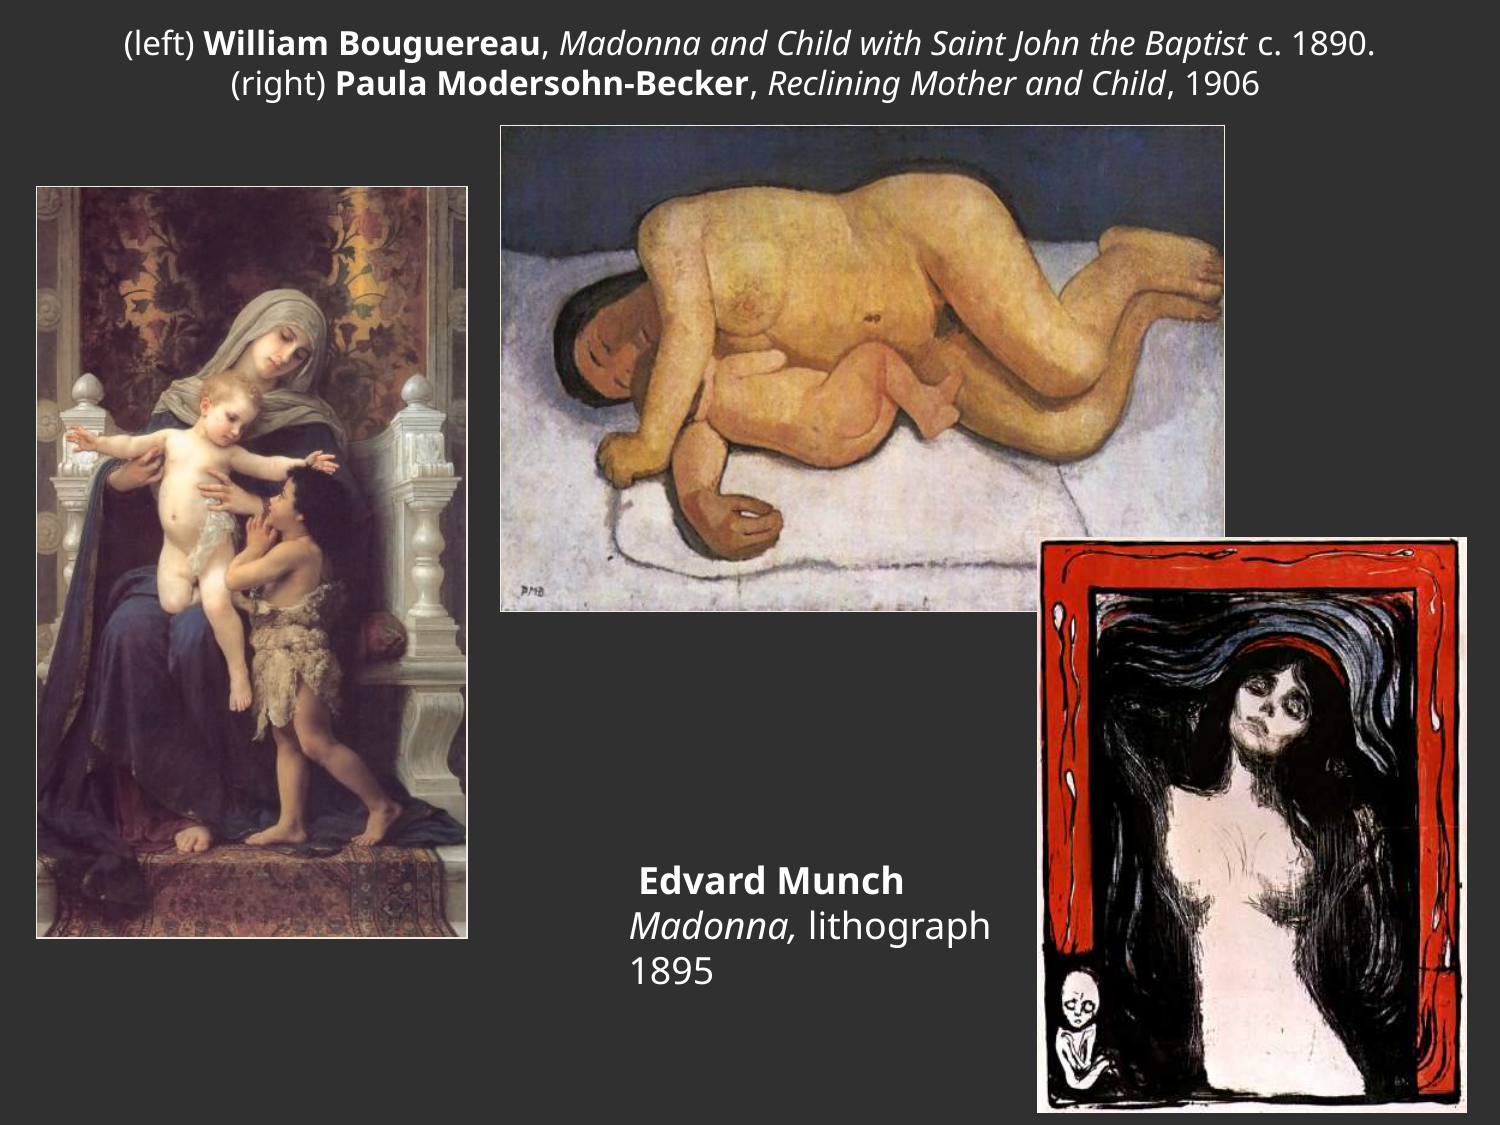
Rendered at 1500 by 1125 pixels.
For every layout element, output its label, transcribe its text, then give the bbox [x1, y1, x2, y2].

text_box Edvard Munch Madonna, lithograph 1895 [613, 849, 1007, 1000]
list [499, 124, 1226, 612]
picture [1037, 537, 1467, 1113]
title (left) William Bouguereau, Madonna and Child with Saint John the Baptist c. 1890. (right) Paula Modersohn-Becker, Reclining Mother and Child, 1906 [75, 0, 1425, 125]
picture [37, 187, 467, 938]
